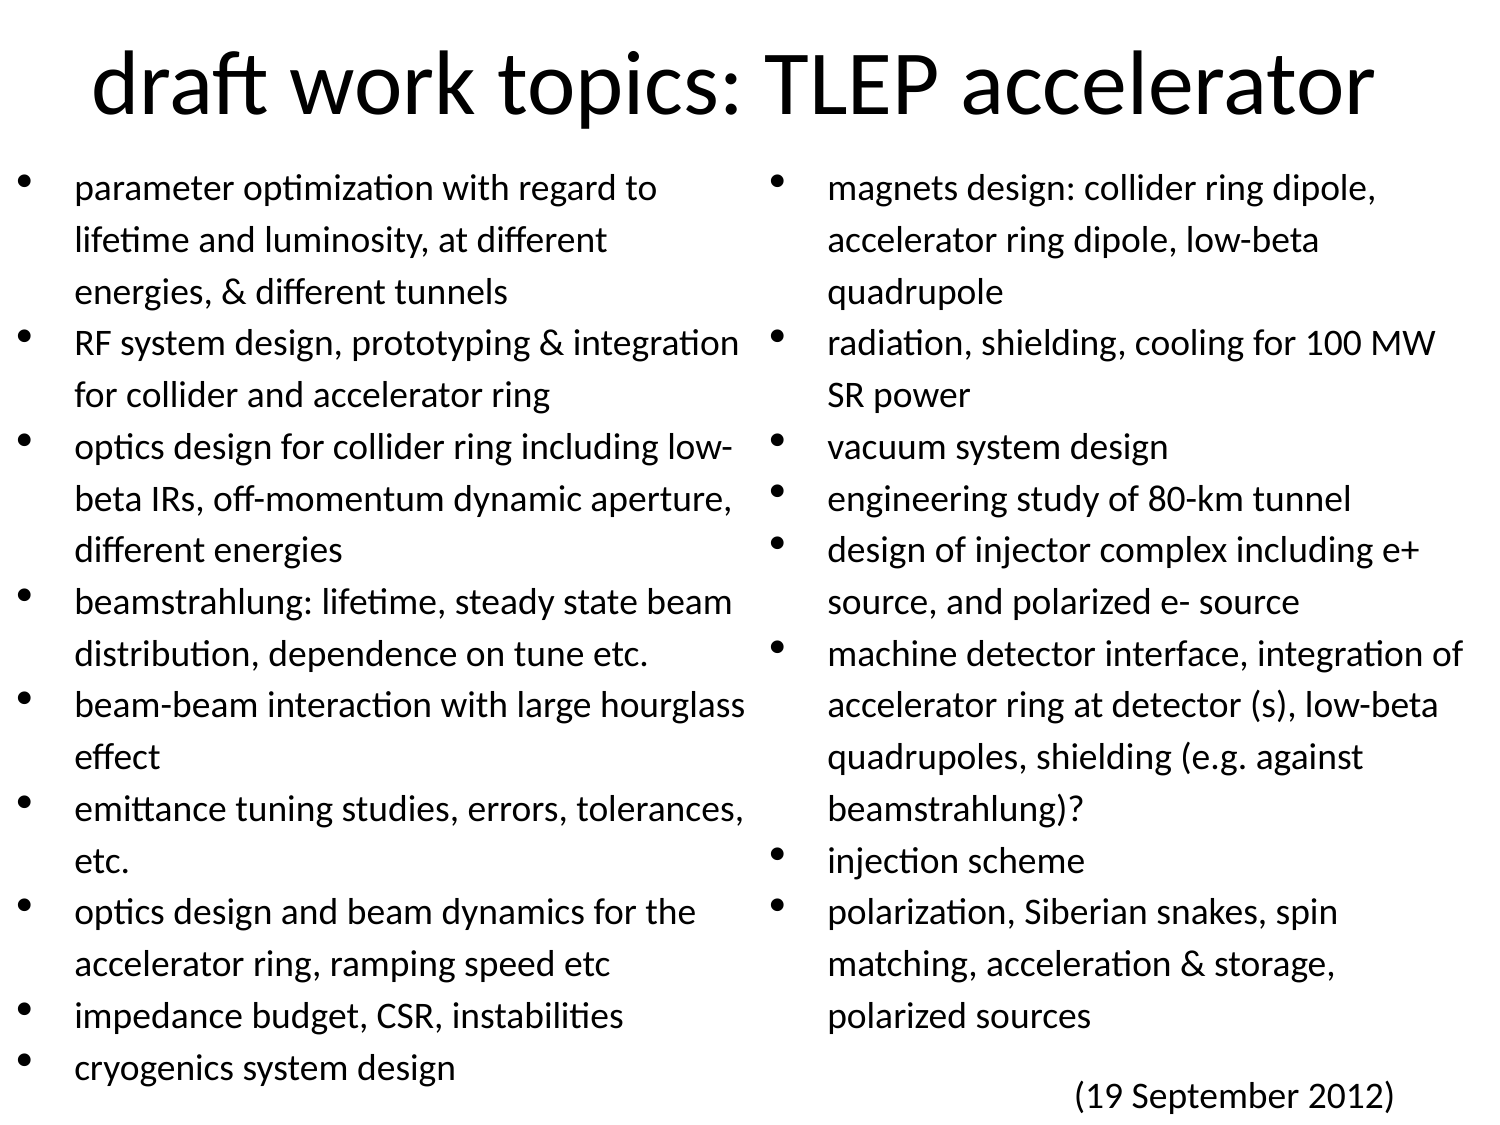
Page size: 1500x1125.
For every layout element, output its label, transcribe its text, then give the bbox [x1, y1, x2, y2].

text_box parameter optimization with regard to lifetime and luminosity, at different energies, & different tunnels RF system design, prototyping & integration for collider and accelerator ring optics design for collider ring including low-beta IRs, off-momentum dynamic aperture, different energies beamstrahlung: lifetime, steady state beam distribution, dependence on tune etc. beam-beam interaction with large hourglass effect emittance tuning studies, errors, tolerances, etc. optics design and beam dynamics for the accelerator ring, ramping speed etc impedance budget, CSR, instabilities cryogenics system design [3, 148, 766, 1095]
text_box magnets design: collider ring dipole, accelerator ring dipole, low-beta quadrupole radiation, shielding, cooling for 100 MW SR power vacuum system design engineering study of 80-km tunnel design of injector complex including e+ source, and polarized e- source machine detector interface, integration of accelerator ring at detector (s), low-beta quadrupoles, shielding (e.g. against beamstrahlung)? injection scheme polarization, Siberian snakes, spin matching, acceleration & storage, polarized sources [756, 148, 1495, 1044]
text_box (19 September 2012) [1059, 1063, 1411, 1124]
title draft work topics: TLEP accelerator [59, 0, 1410, 148]
